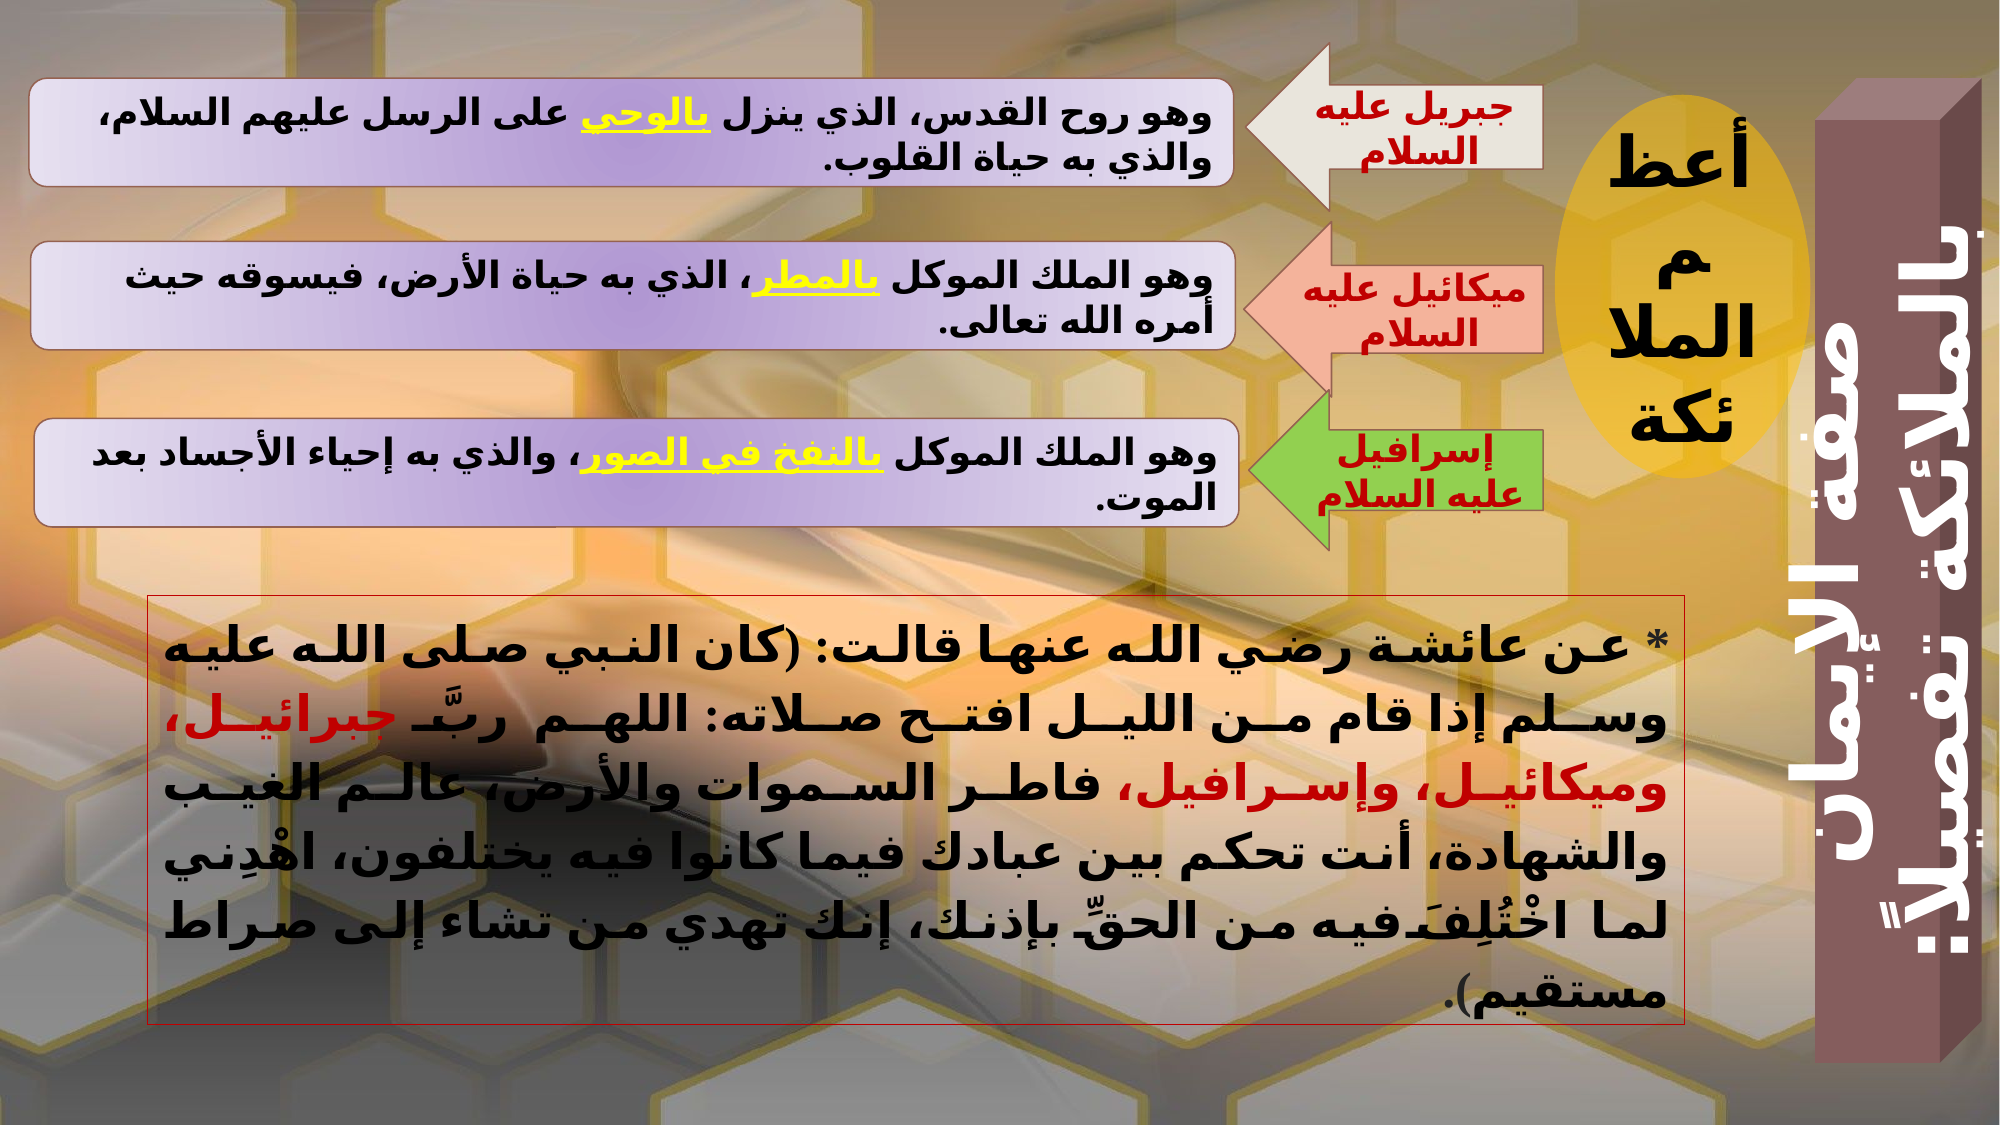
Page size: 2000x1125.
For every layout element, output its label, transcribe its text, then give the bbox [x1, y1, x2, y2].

picture [0, 0, 2000, 1125]
text_box ميكائيل عليه السلام [1243, 220, 1544, 398]
text_box * عن عائشة رضي الله عنها قالت: (كان النبي صلى الله عليه وسلم إذا قام من الليل افتح صلاته: اللهم ربَّ جبرائيل، وميكائيل، وإسرافيل، فاطر السموات والأرض، عالم الغيب والشهادة، أنت تحكم بين عبادك فيما كانوا فيه يختلفون، اهْدِني لما اخْتُلِفَ فيه من الحقِّ بإذنك، إنك تهدي من تشاء إلى صراط مستقيم). [147, 595, 1685, 1025]
text_box وهو الملك الموكل بالنفخ في الصور، والذي به إحياء الأجساد بعد الموت. [33, 417, 1240, 528]
text_box وهو روح القدس، الذي ينزل بالوحي على الرسل عليهم السلام، والذي به حياة القلوب. [28, 77, 1235, 188]
text_box أعظم الملائكة [1553, 93, 1812, 480]
text_box صفة الإيمان بالملائكة تفصيلاً: [1813, 76, 1984, 1065]
text_box وهو الملك الموكل بالمطر، الذي به حياة الأرض، فيسوقه حيث أمره الله تعالى. [29, 240, 1237, 351]
text_box جبريل عليه السلام [1244, 41, 1544, 212]
text_box إسرافيل عليه السلام [1248, 389, 1544, 552]
